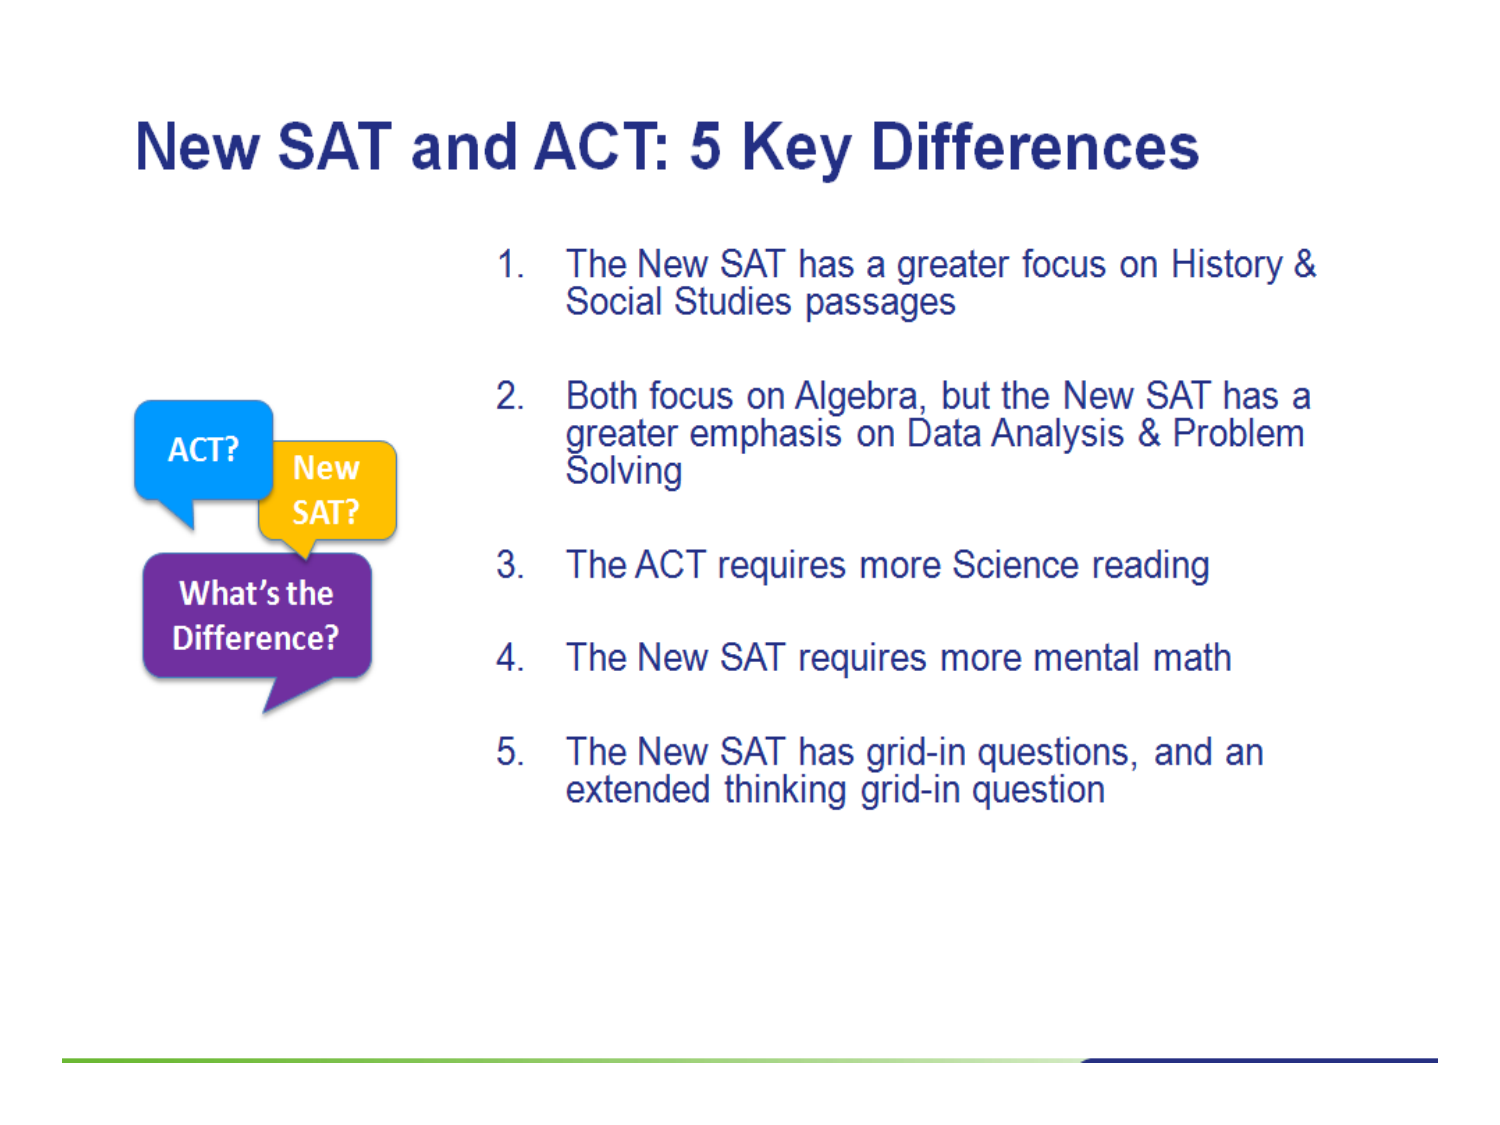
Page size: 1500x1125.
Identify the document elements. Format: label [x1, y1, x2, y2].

picture [62, 62, 1438, 1063]
